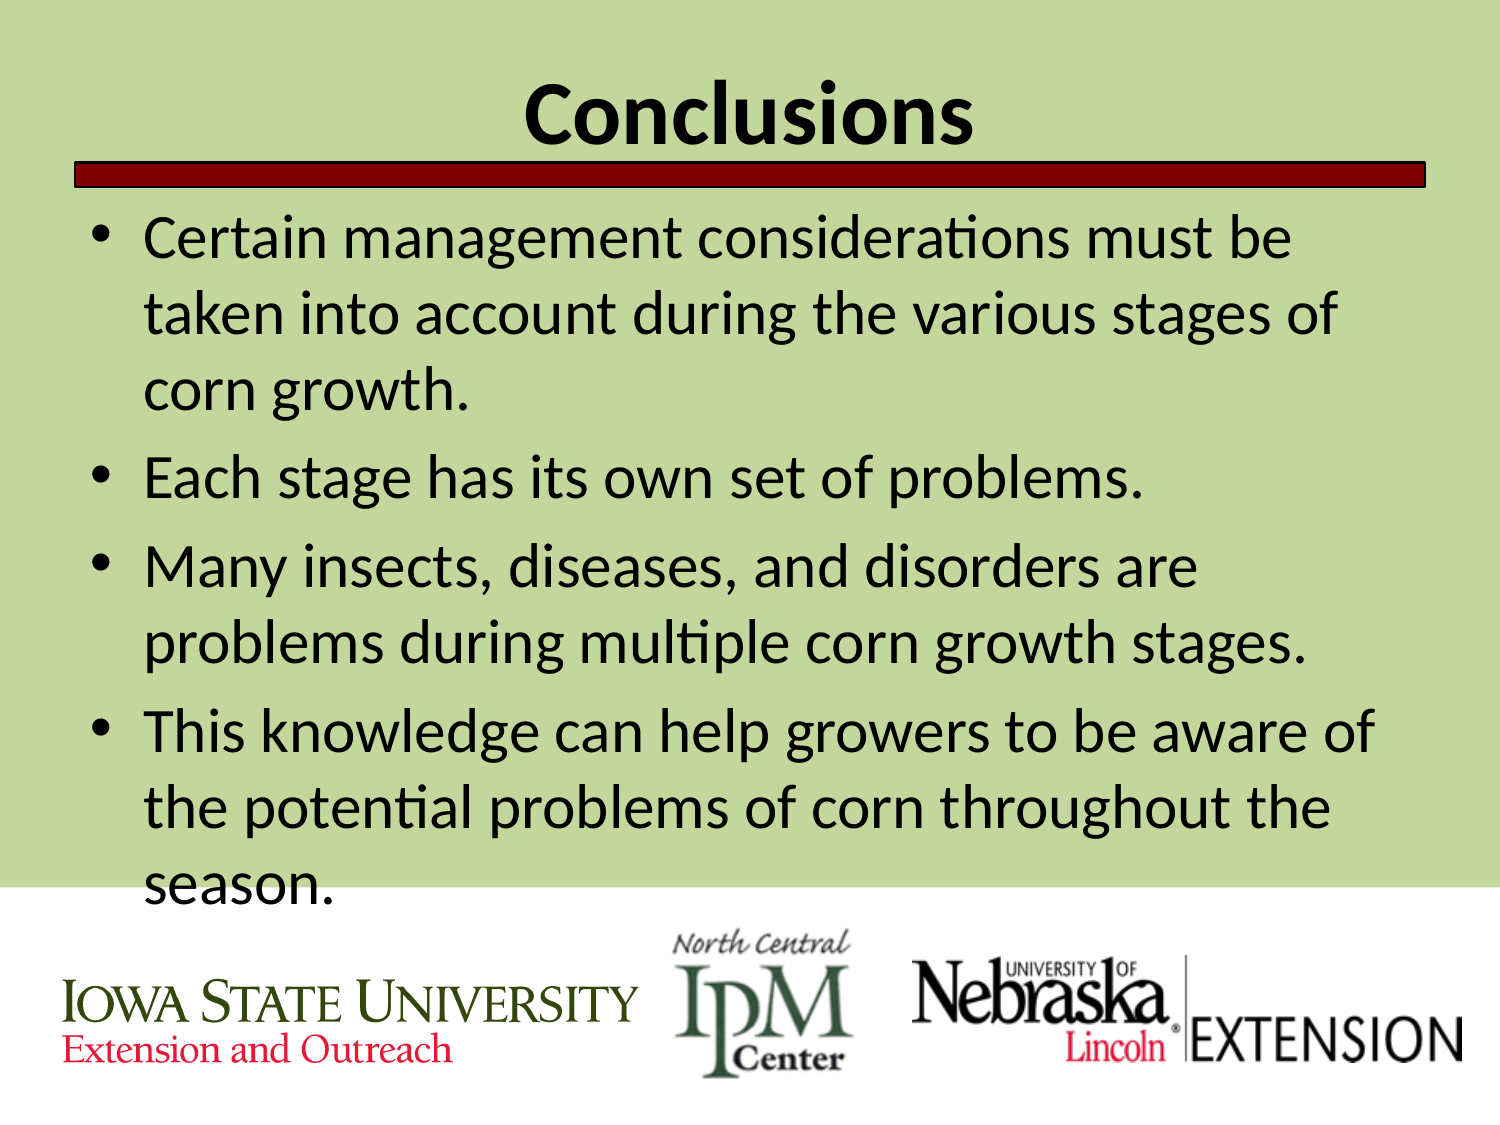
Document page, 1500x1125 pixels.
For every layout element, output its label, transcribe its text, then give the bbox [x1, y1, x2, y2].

picture [662, 924, 869, 1082]
picture [62, 976, 639, 1063]
text_box [0, 885, 1500, 1125]
title Conclusions [75, 45, 1425, 162]
text_box [74, 162, 1425, 188]
list Certain management considerations must be taken into account during the various stages of corn growth. Each stage has its own set of problems. Many insects, diseases, and disorders are problems during multiple corn growth stages. This knowledge can help growers to be aware of the potential problems of corn throughout the season. [75, 188, 1425, 930]
picture [912, 955, 1462, 1063]
